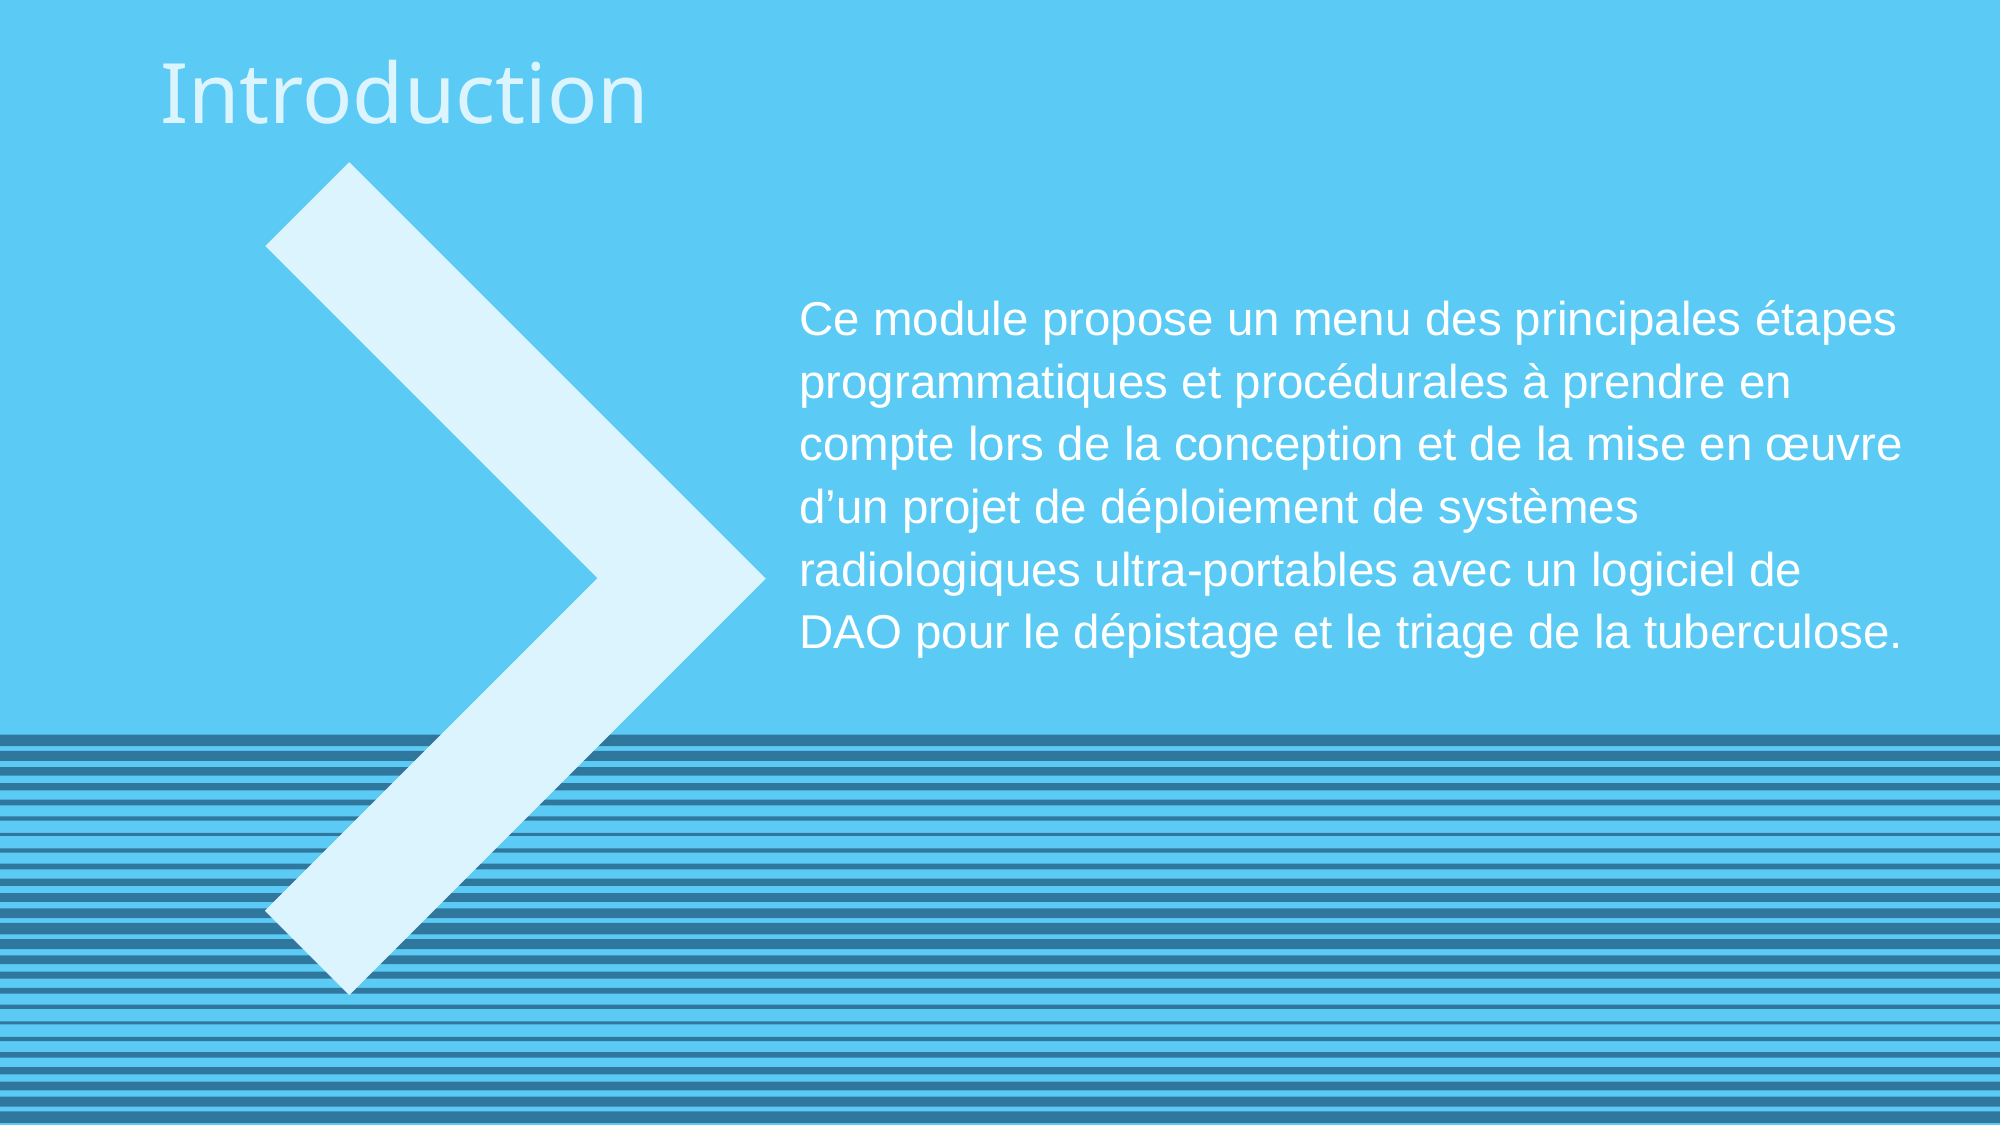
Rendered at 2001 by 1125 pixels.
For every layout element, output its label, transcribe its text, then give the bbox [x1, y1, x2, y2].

list Ce module propose un menu des principales étapes programmatiques et procédurales à prendre en compte lors de la conception et de la mise en œuvre d’un projet de déploiement de systèmes radiologiques ultra-portables avec un logiciel de DAO pour le dépistage et le triage de la tuberculose. [728, 275, 1916, 728]
title Introduction [71, 47, 761, 147]
